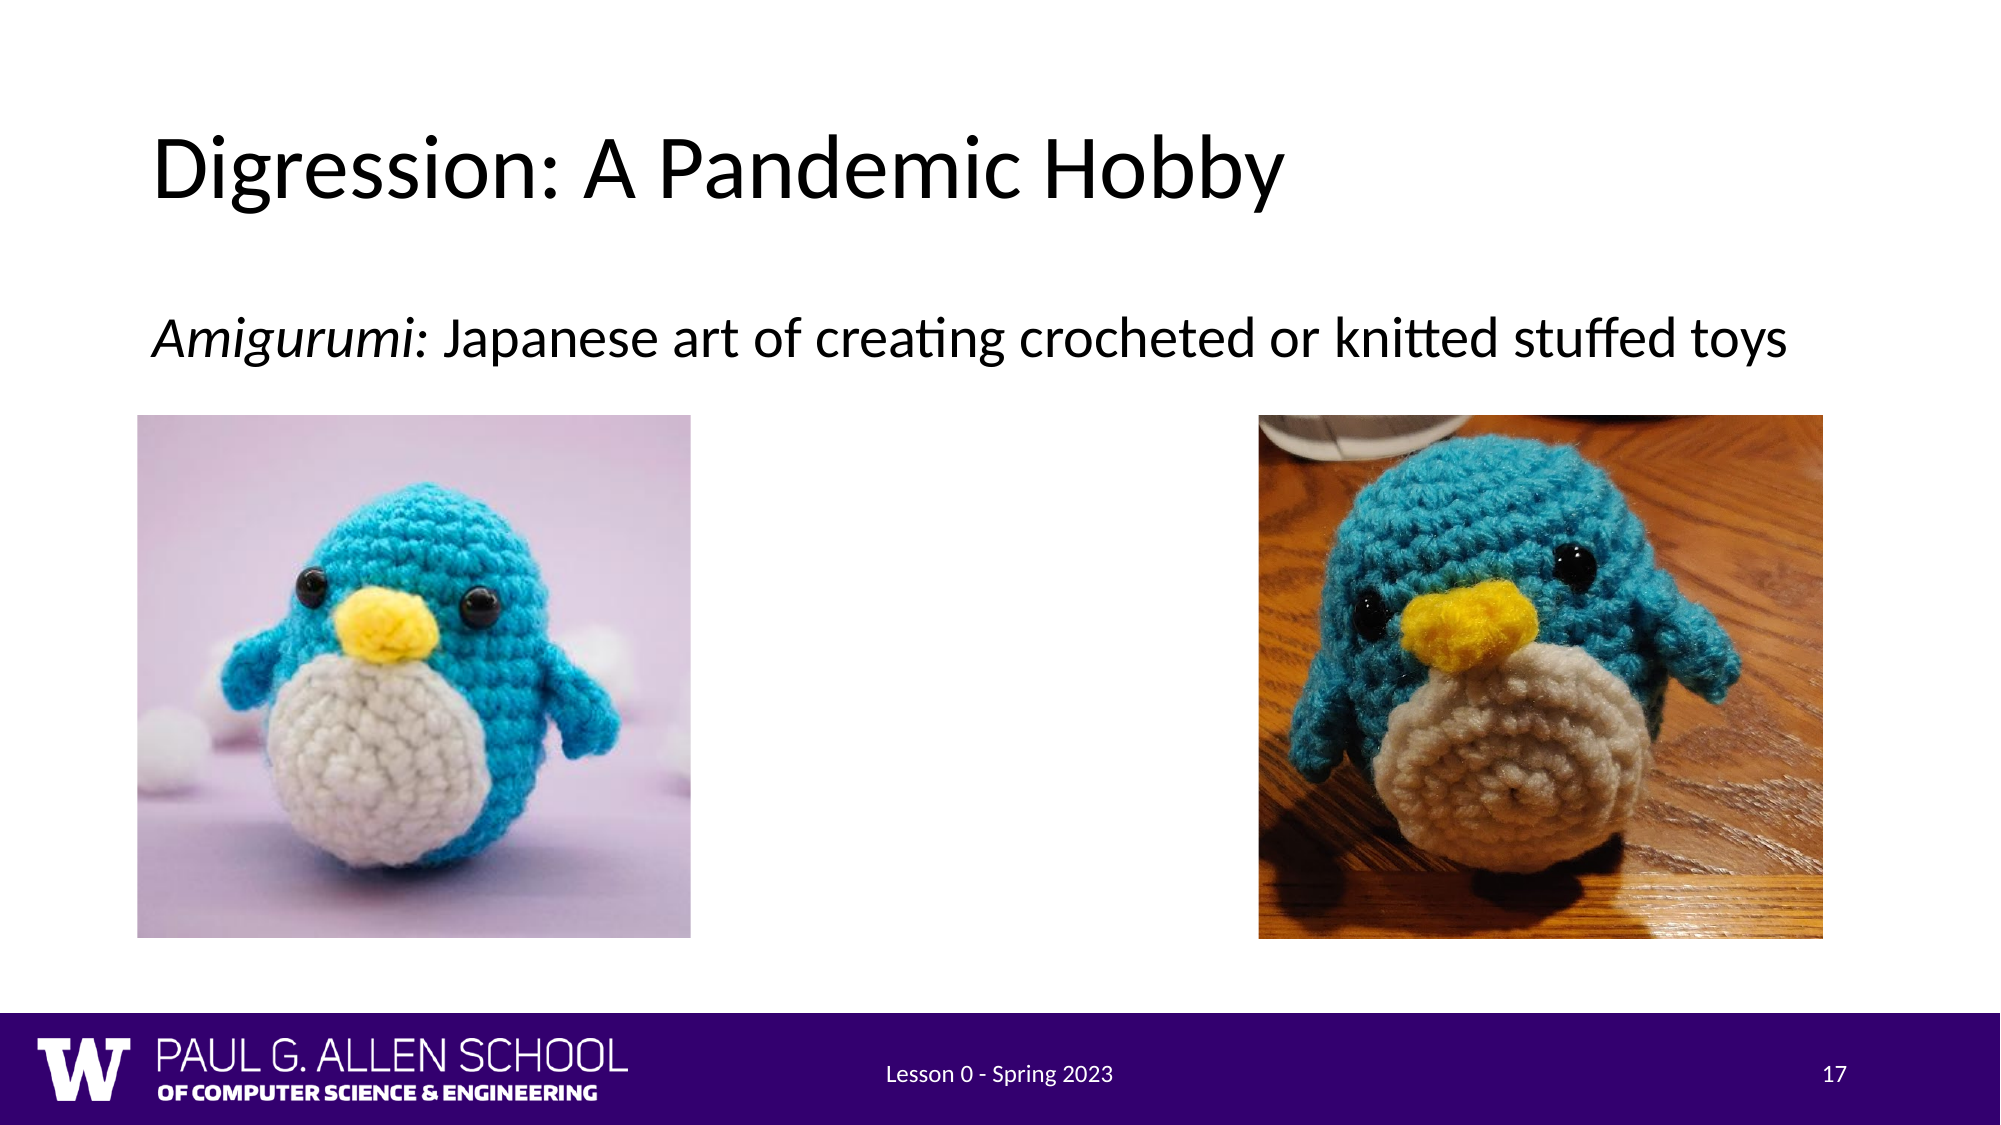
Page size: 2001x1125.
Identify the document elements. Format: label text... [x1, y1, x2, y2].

picture [1258, 415, 1824, 939]
slide_number 17 [1412, 1042, 1863, 1103]
picture [137, 415, 691, 938]
picture [0, 1013, 2000, 1125]
list Amigurumi: Japanese art of creating crocheted or knitted stuffed toys [137, 299, 1823, 992]
footer Lesson 0 - Spring 2023 [662, 1042, 1338, 1103]
title Digression: A Pandemic Hobby [137, 59, 1863, 278]
